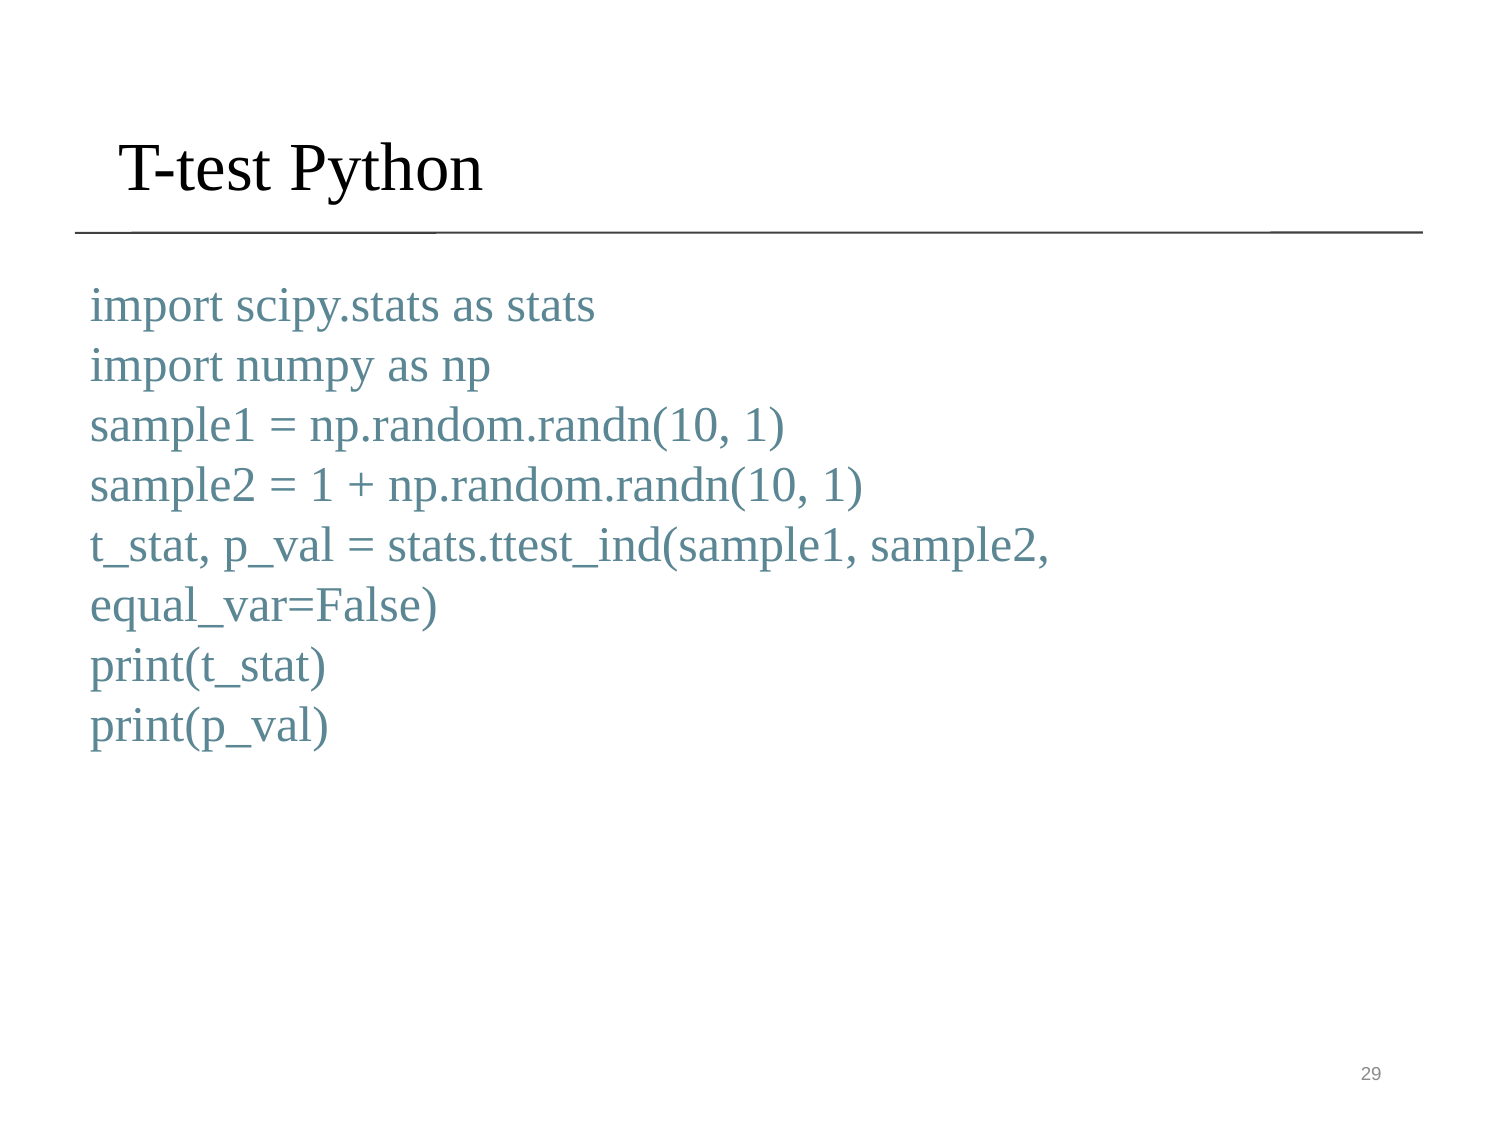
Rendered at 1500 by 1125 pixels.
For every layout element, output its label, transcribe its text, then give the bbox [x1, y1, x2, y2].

text_box import scipy.stats as stats import numpy as np sample1 = np.random.randn(10, 1) sample2 = 1 + np.random.randn(10, 1) t_stat, p_val = stats.ttest_ind(sample1, sample2, equal_var=False) print(t_stat) print(p_val) [74, 263, 1327, 859]
slide_number 29 [1059, 1042, 1397, 1103]
title T-test Python [103, 59, 1397, 278]
